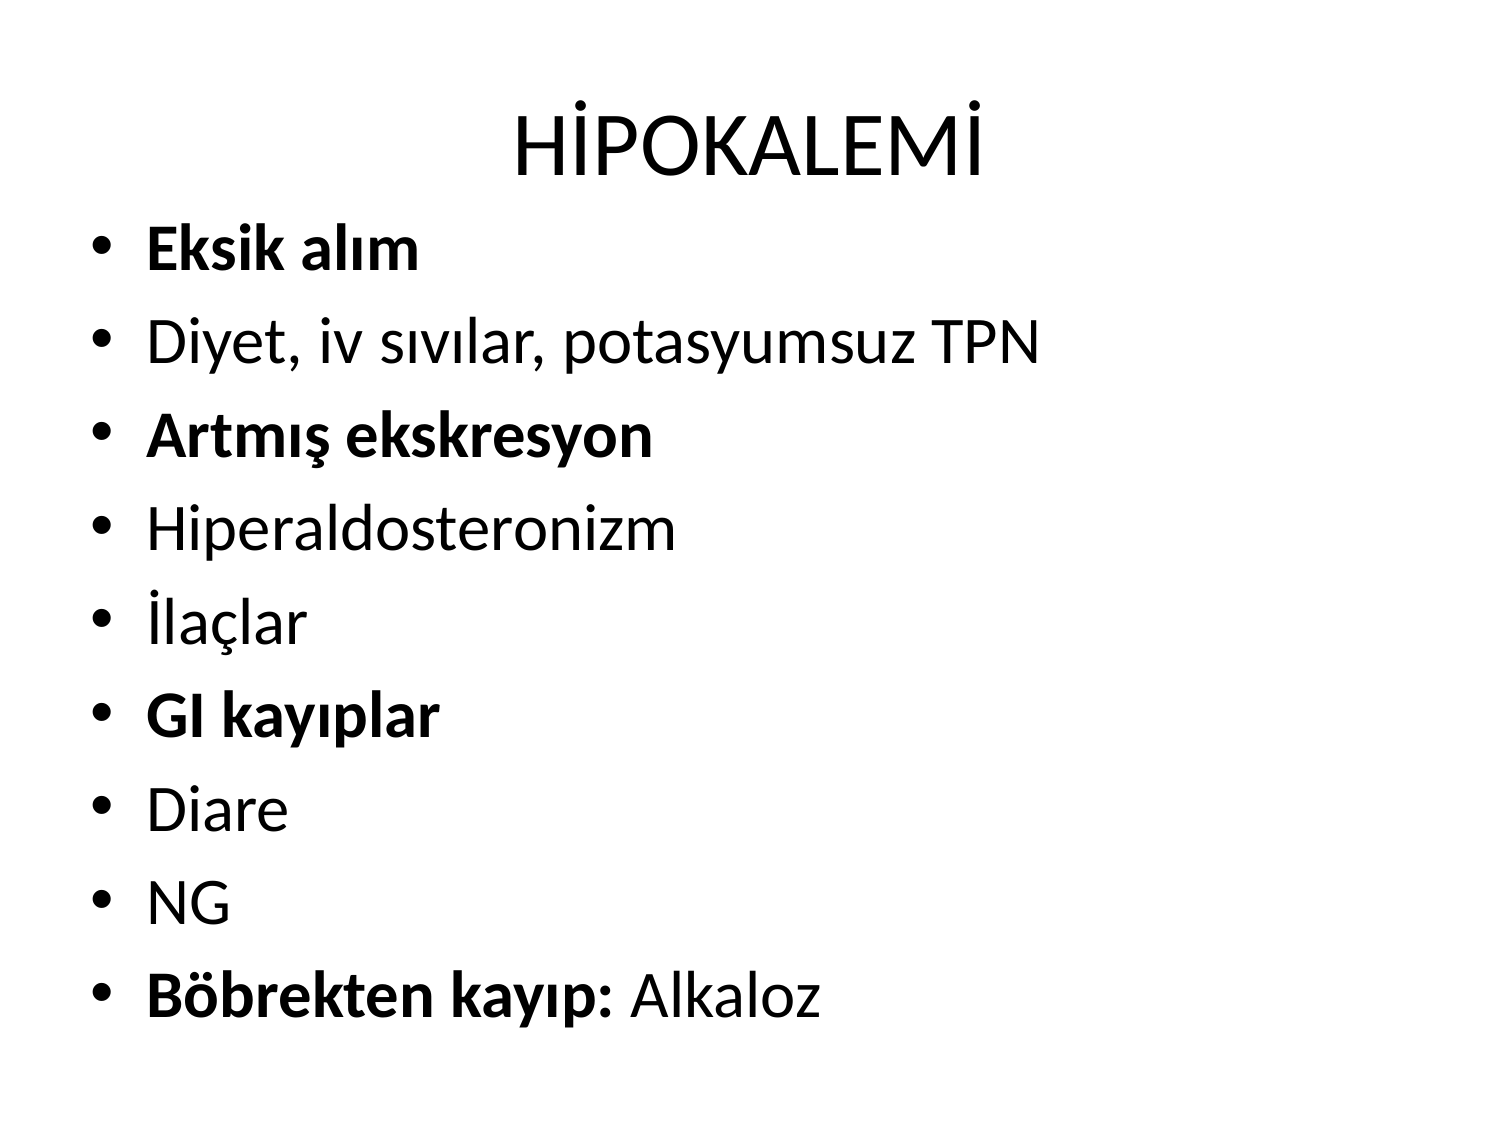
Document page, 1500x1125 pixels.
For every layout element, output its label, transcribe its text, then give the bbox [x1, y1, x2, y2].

title HİPOKALEMİ [75, 45, 1425, 196]
list Eksik alım Diyet, iv sıvılar, potasyumsuz TPN Artmış ekskresyon Hiperaldosteronizm İlaçlar GI kayıplar Diare NG Böbrekten kayıp: Alkaloz [75, 196, 1425, 1059]
